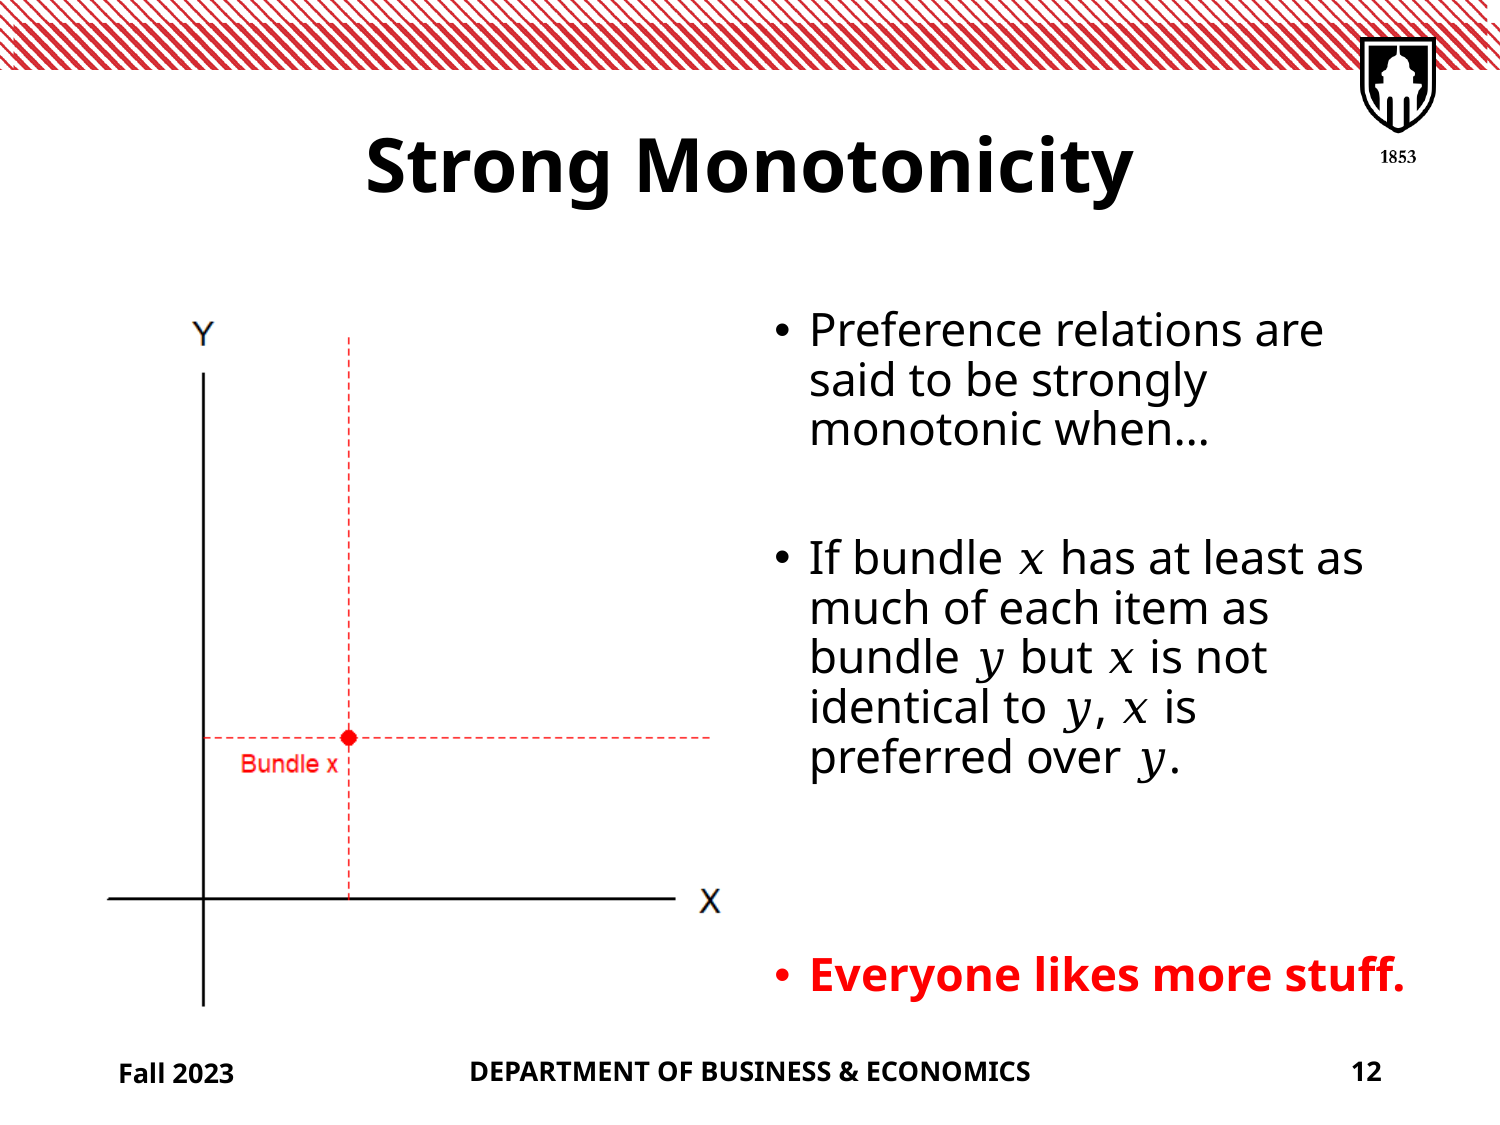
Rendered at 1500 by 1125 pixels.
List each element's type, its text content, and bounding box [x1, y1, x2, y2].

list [103, 302, 741, 1011]
slide_number Fall 2023 [103, 1042, 277, 1103]
title Strong Monotonicity [103, 59, 1397, 278]
slide_number 12 [1059, 1042, 1397, 1103]
picture [0, 0, 1500, 163]
footer DEPARTMENT OF BUSINESS & ECONOMICS [277, 1042, 1059, 1103]
